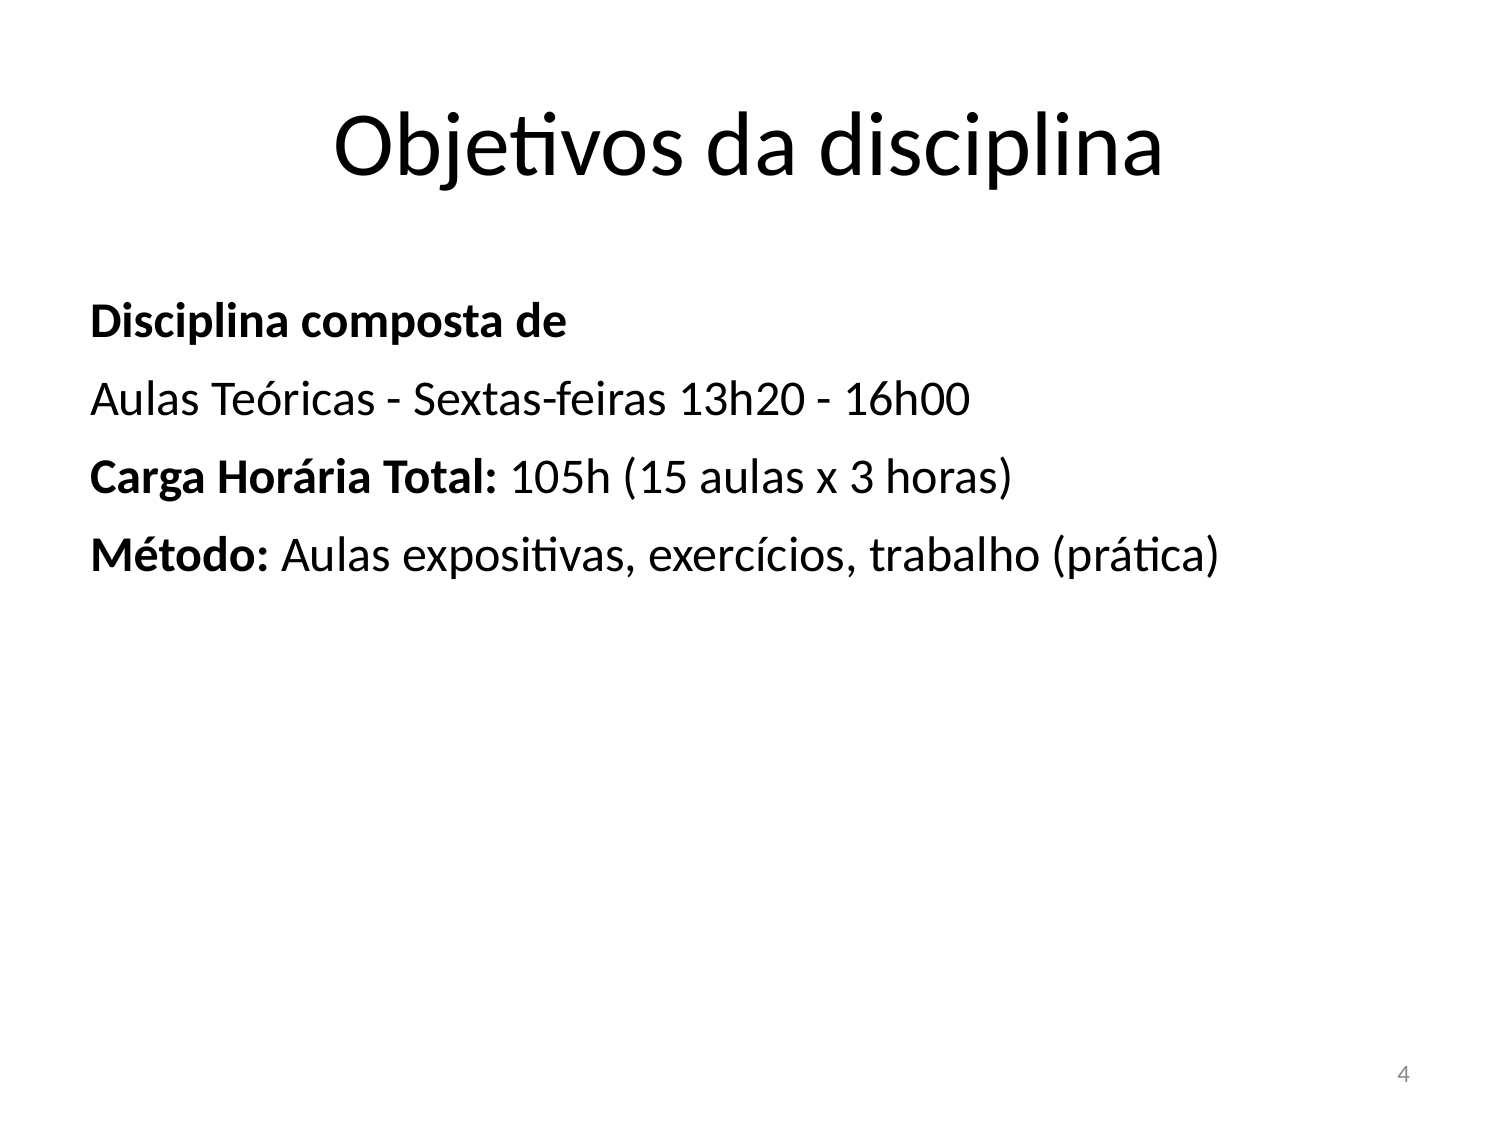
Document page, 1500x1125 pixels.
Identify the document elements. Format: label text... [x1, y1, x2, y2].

list Disciplina composta de Aulas Teóricas - Sextas-feiras 13h20 - 16h00 Carga Horária Total: 105h (15 aulas x 3 horas) Método: Aulas expositivas, exercícios, trabalho (prática) [75, 262, 1425, 1005]
slide_number 4 [1074, 1042, 1425, 1103]
title Objetivos da disciplina [75, 45, 1425, 233]
